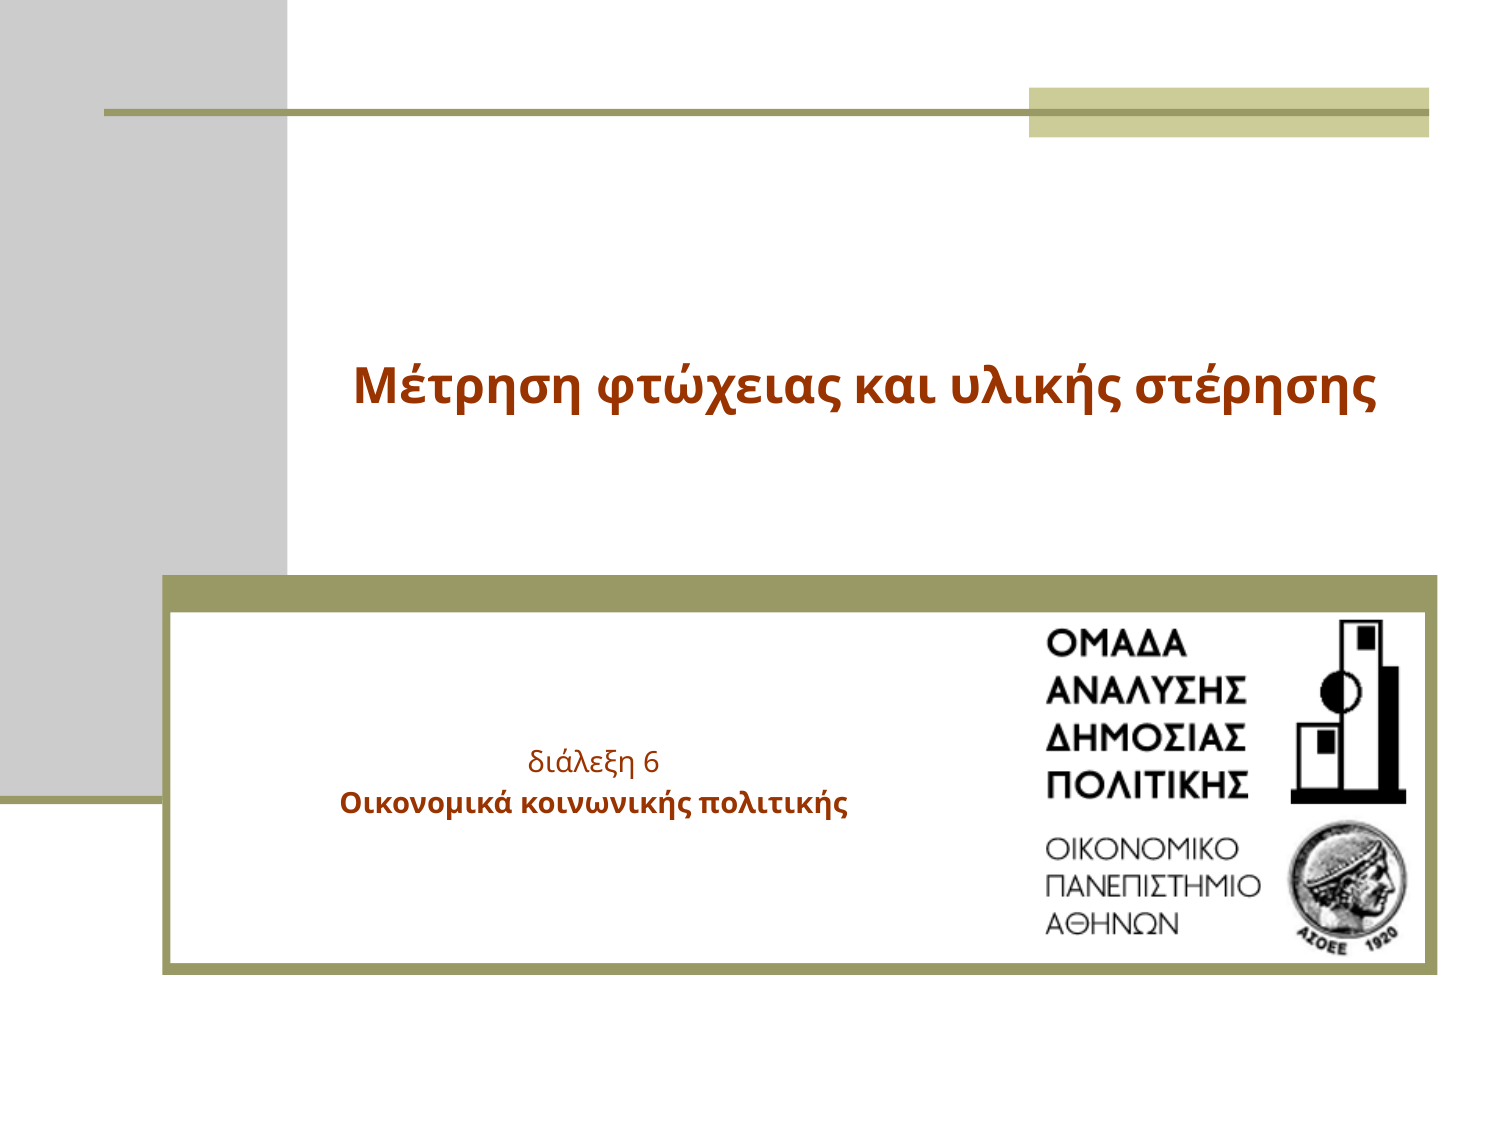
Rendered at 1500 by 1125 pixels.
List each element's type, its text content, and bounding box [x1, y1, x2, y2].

picture [1045, 615, 1413, 973]
subtitle διάλεξη 6 Οικονομικά κοινωνικής πολιτικής [225, 650, 963, 913]
title Μέτρηση φτώχειας και υλικής στέρησης [337, 187, 1425, 550]
